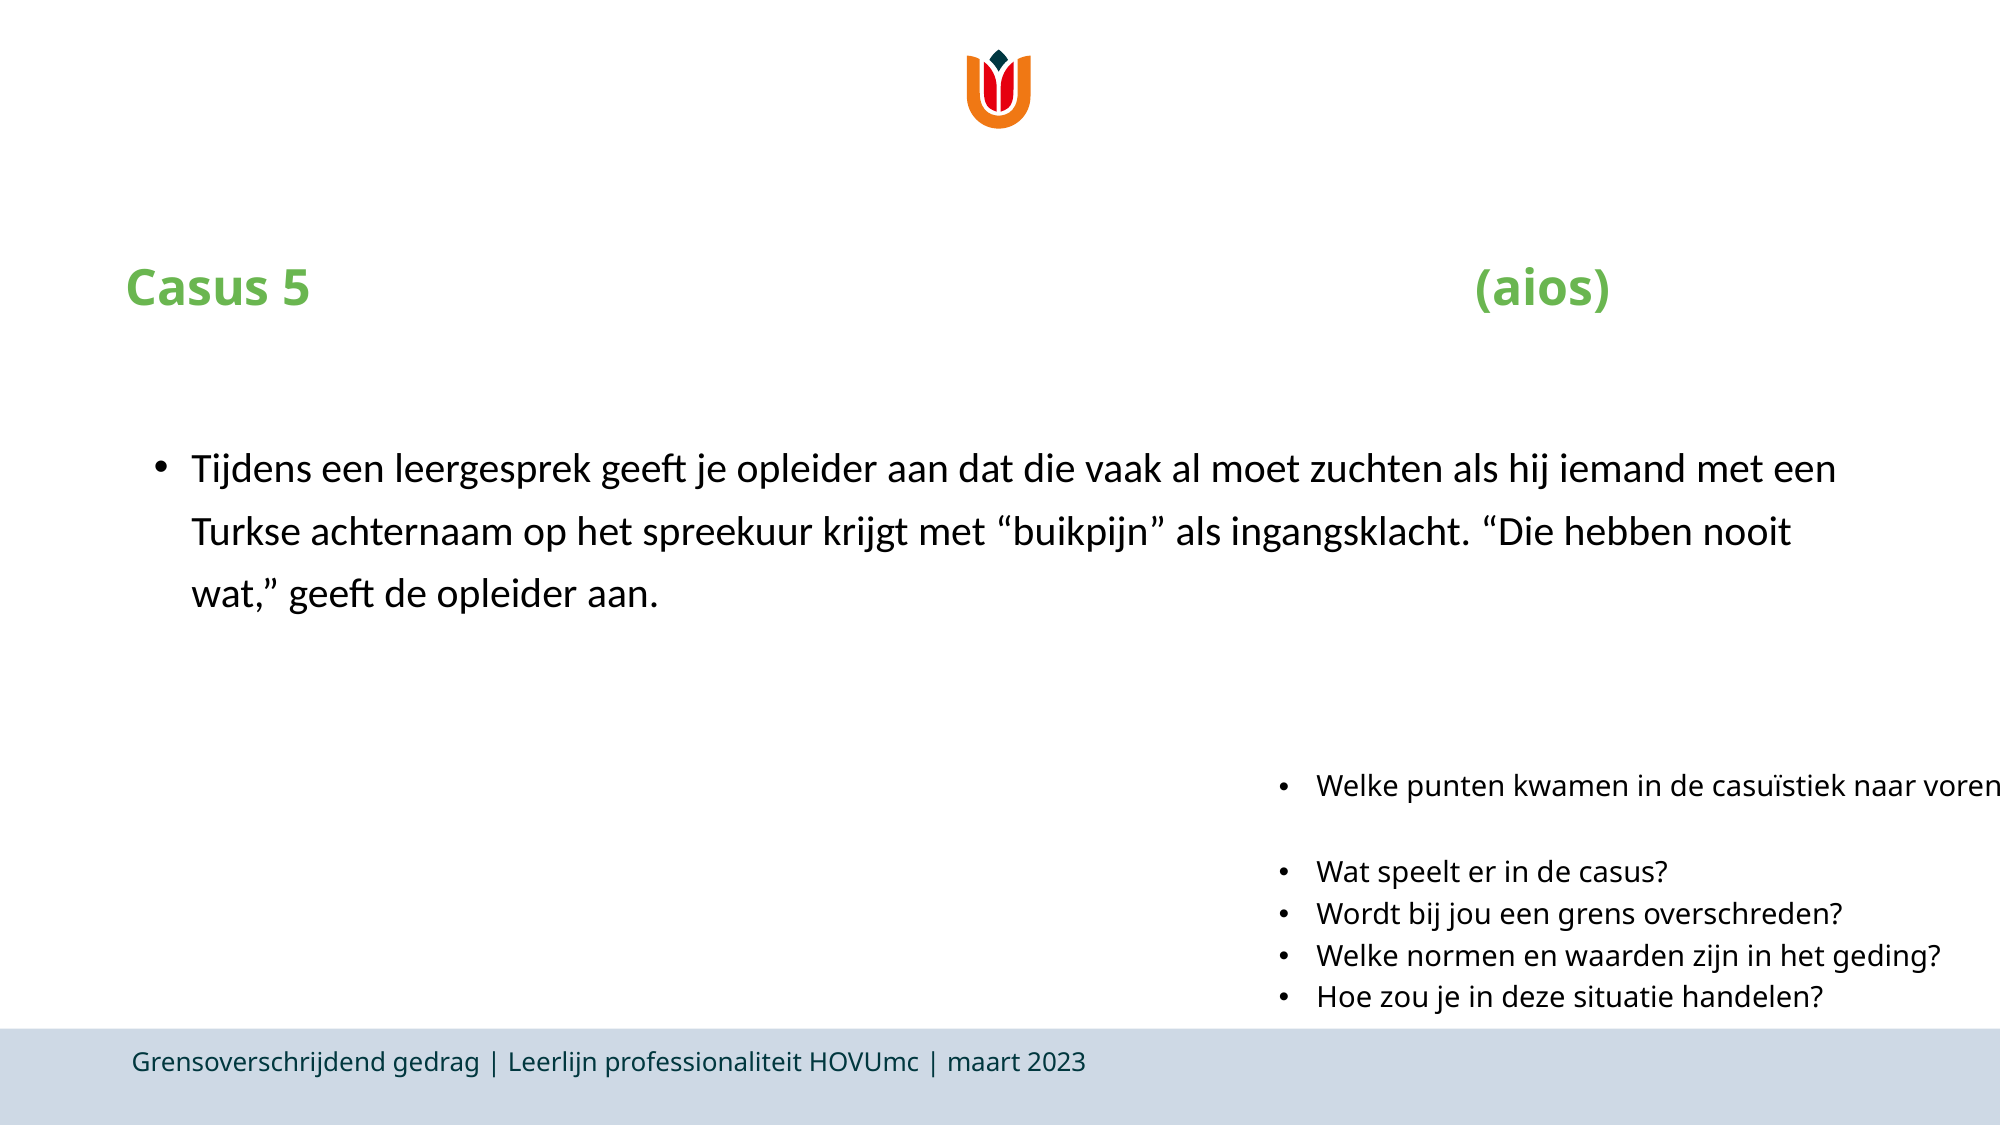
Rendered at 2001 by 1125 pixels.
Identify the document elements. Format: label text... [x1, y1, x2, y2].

title Casus 5 (aios) [110, 180, 1877, 398]
text_box Tijdens een leergesprek geeft je opleider aan dat die vaak al moet zuchten als hij iemand met een Turkse achternaam op het spreekuur krijgt met “buikpijn” als ingangsklacht. “Die hebben nooit wat,” geeft de opleider aan. [139, 421, 1875, 765]
footer Grensoverschrijdend gedrag | Leerlijn professionaliteit HOVUmc | maart 2023 [116, 1046, 1166, 1107]
list Welke punten kwamen in de casuïstiek naar voren? Wat speelt er in de casus? Wordt bij jou een grens overschreden? Welke normen en waarden zijn in het geding? Hoe zou je in deze situatie handelen? [1189, 764, 2000, 1081]
